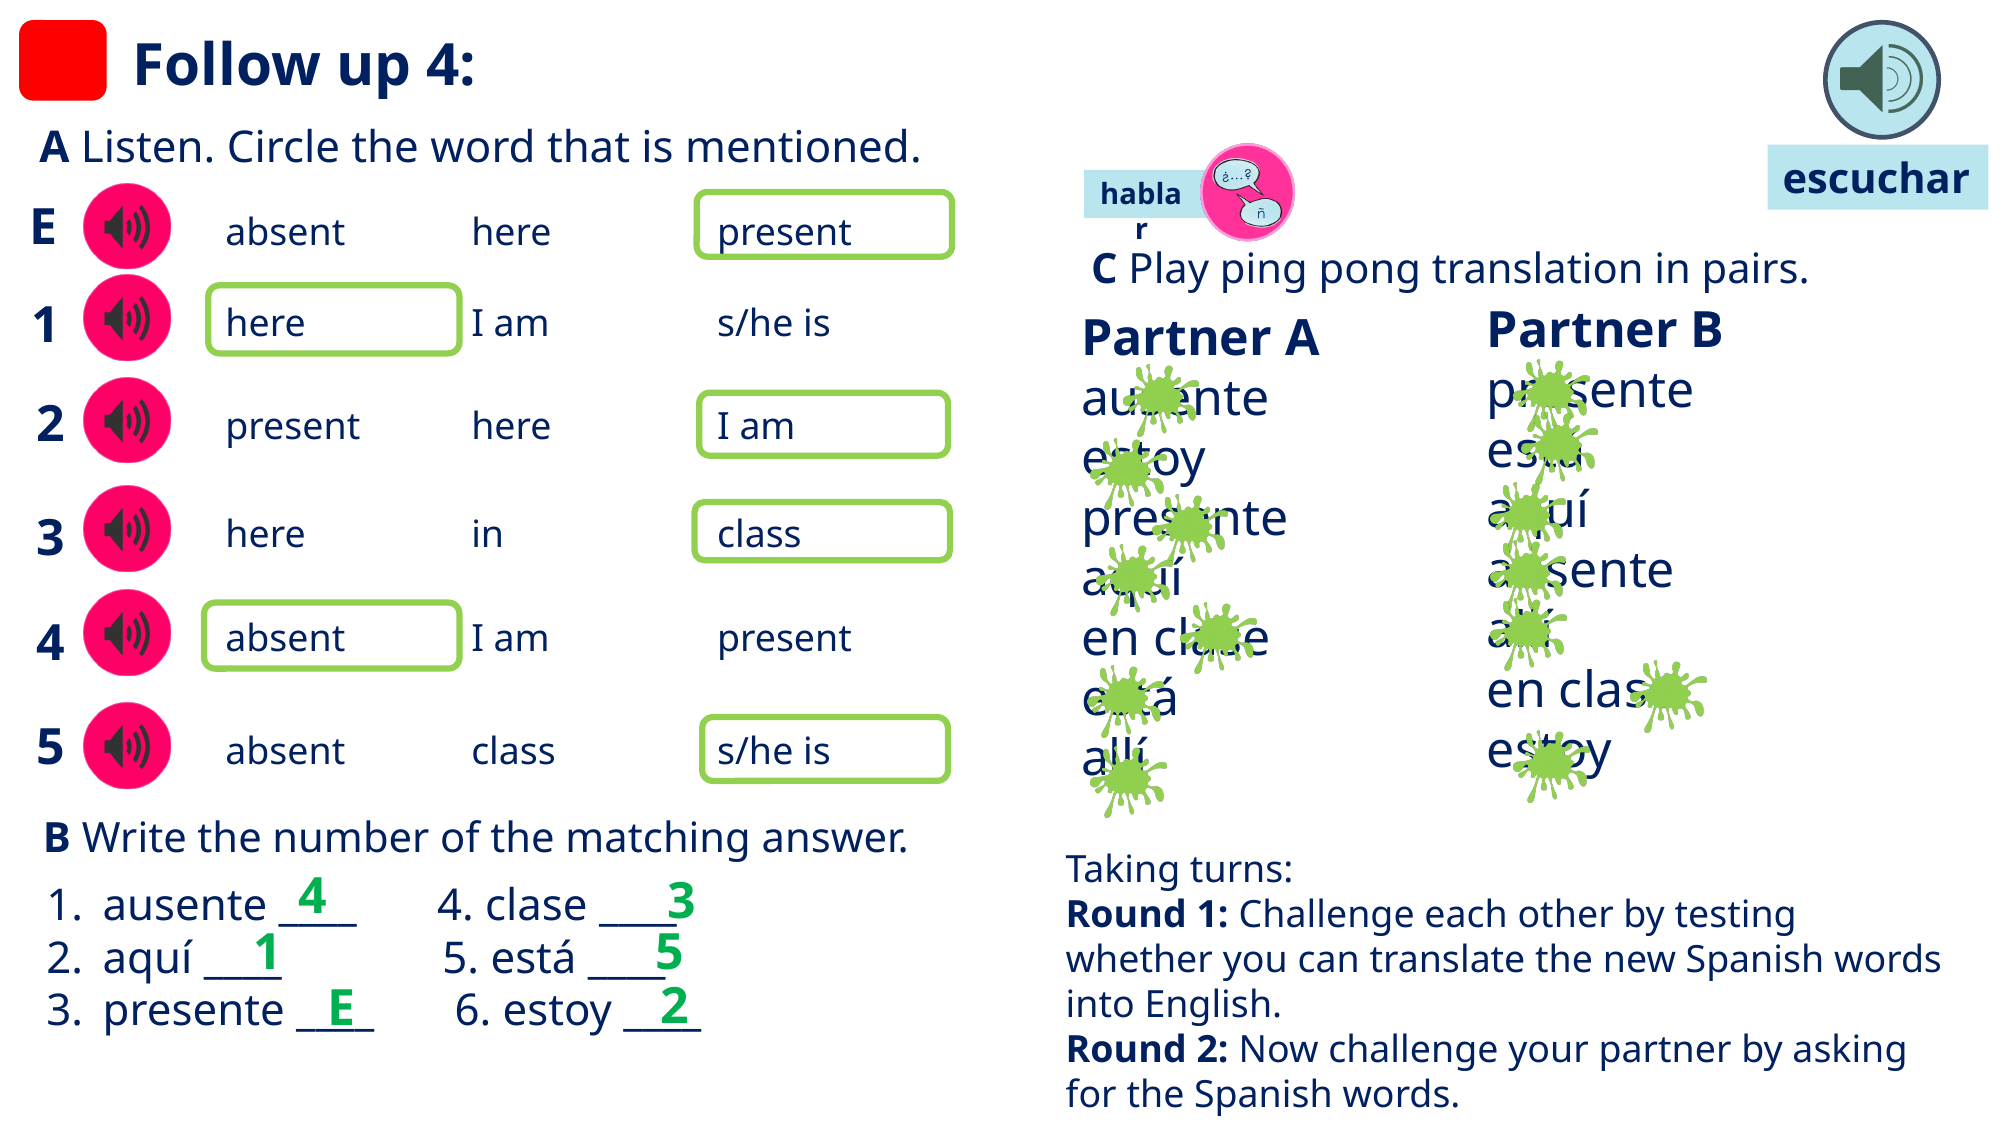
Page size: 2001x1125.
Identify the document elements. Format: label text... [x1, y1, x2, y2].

picture [1090, 746, 1167, 819]
table_header here [456, 392, 702, 452]
table_header in [456, 500, 702, 561]
text_box 5 [640, 912, 699, 987]
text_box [1825, 22, 1939, 138]
text_box [204, 602, 460, 669]
text_box C Play ping pong translation in pairs. [1076, 233, 1951, 344]
text_box 5 [21, 707, 77, 783]
title Follow up 4: [117, 15, 529, 109]
text_box 3 [652, 860, 726, 936]
text_box 1 [16, 284, 76, 360]
picture [1489, 359, 1598, 671]
text_box 4 [21, 603, 78, 679]
text_box ausente ____ 4. clase ____ aquí ____ 5. está ____ presente ____ 6. estoy ____ [31, 869, 988, 1043]
text_box A Listen. Circle the word that is mentioned. [24, 110, 1000, 179]
text_box 1 [238, 912, 298, 987]
picture [1512, 730, 1590, 803]
text_box Taking turns: Round 1: Challenge each other by testing whether you can translate the new Spanish words into English. Round 2: Now challenge your partner by asking for the Spanish words. [1050, 837, 1966, 1123]
table_header class [456, 717, 702, 778]
picture [82, 376, 172, 464]
text_box [20, 21, 106, 100]
text_box [208, 285, 460, 354]
text_box 2 [21, 383, 77, 459]
picture [1087, 665, 1164, 738]
text_box 3 [21, 498, 78, 573]
text_box Partner A ausente estoy presente aquí en clase está allí [1066, 298, 1370, 837]
picture [1630, 660, 1707, 733]
table_header here [456, 198, 702, 258]
text_box [694, 502, 950, 561]
text_box 2 [645, 966, 739, 1042]
picture [82, 702, 172, 789]
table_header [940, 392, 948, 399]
table_header absent [210, 198, 456, 258]
text_box B Write the number of the matching answer. [27, 803, 1004, 869]
table_header s/he is [702, 289, 948, 350]
text_box [702, 717, 948, 781]
text_box escuchar [1767, 144, 1989, 210]
picture [1179, 601, 1257, 675]
table_header present [210, 392, 456, 452]
picture [82, 485, 172, 572]
picture [82, 182, 172, 270]
text_box E [14, 187, 74, 263]
text_box 4 [283, 855, 357, 931]
text_box E [312, 968, 405, 1044]
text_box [1079, 142, 1295, 242]
text_box Partner B presente está aquí ausente allí en clase estoy [1471, 290, 1987, 786]
text_box [696, 191, 953, 257]
text_box [699, 392, 948, 456]
table_header I am [457, 289, 702, 350]
table_header absent [210, 717, 456, 778]
table_header present [702, 604, 948, 665]
table_header here [210, 500, 456, 561]
table_header I am [456, 604, 702, 665]
picture [1090, 364, 1229, 617]
picture [82, 274, 172, 361]
table_header class [702, 500, 948, 505]
picture [82, 589, 172, 676]
